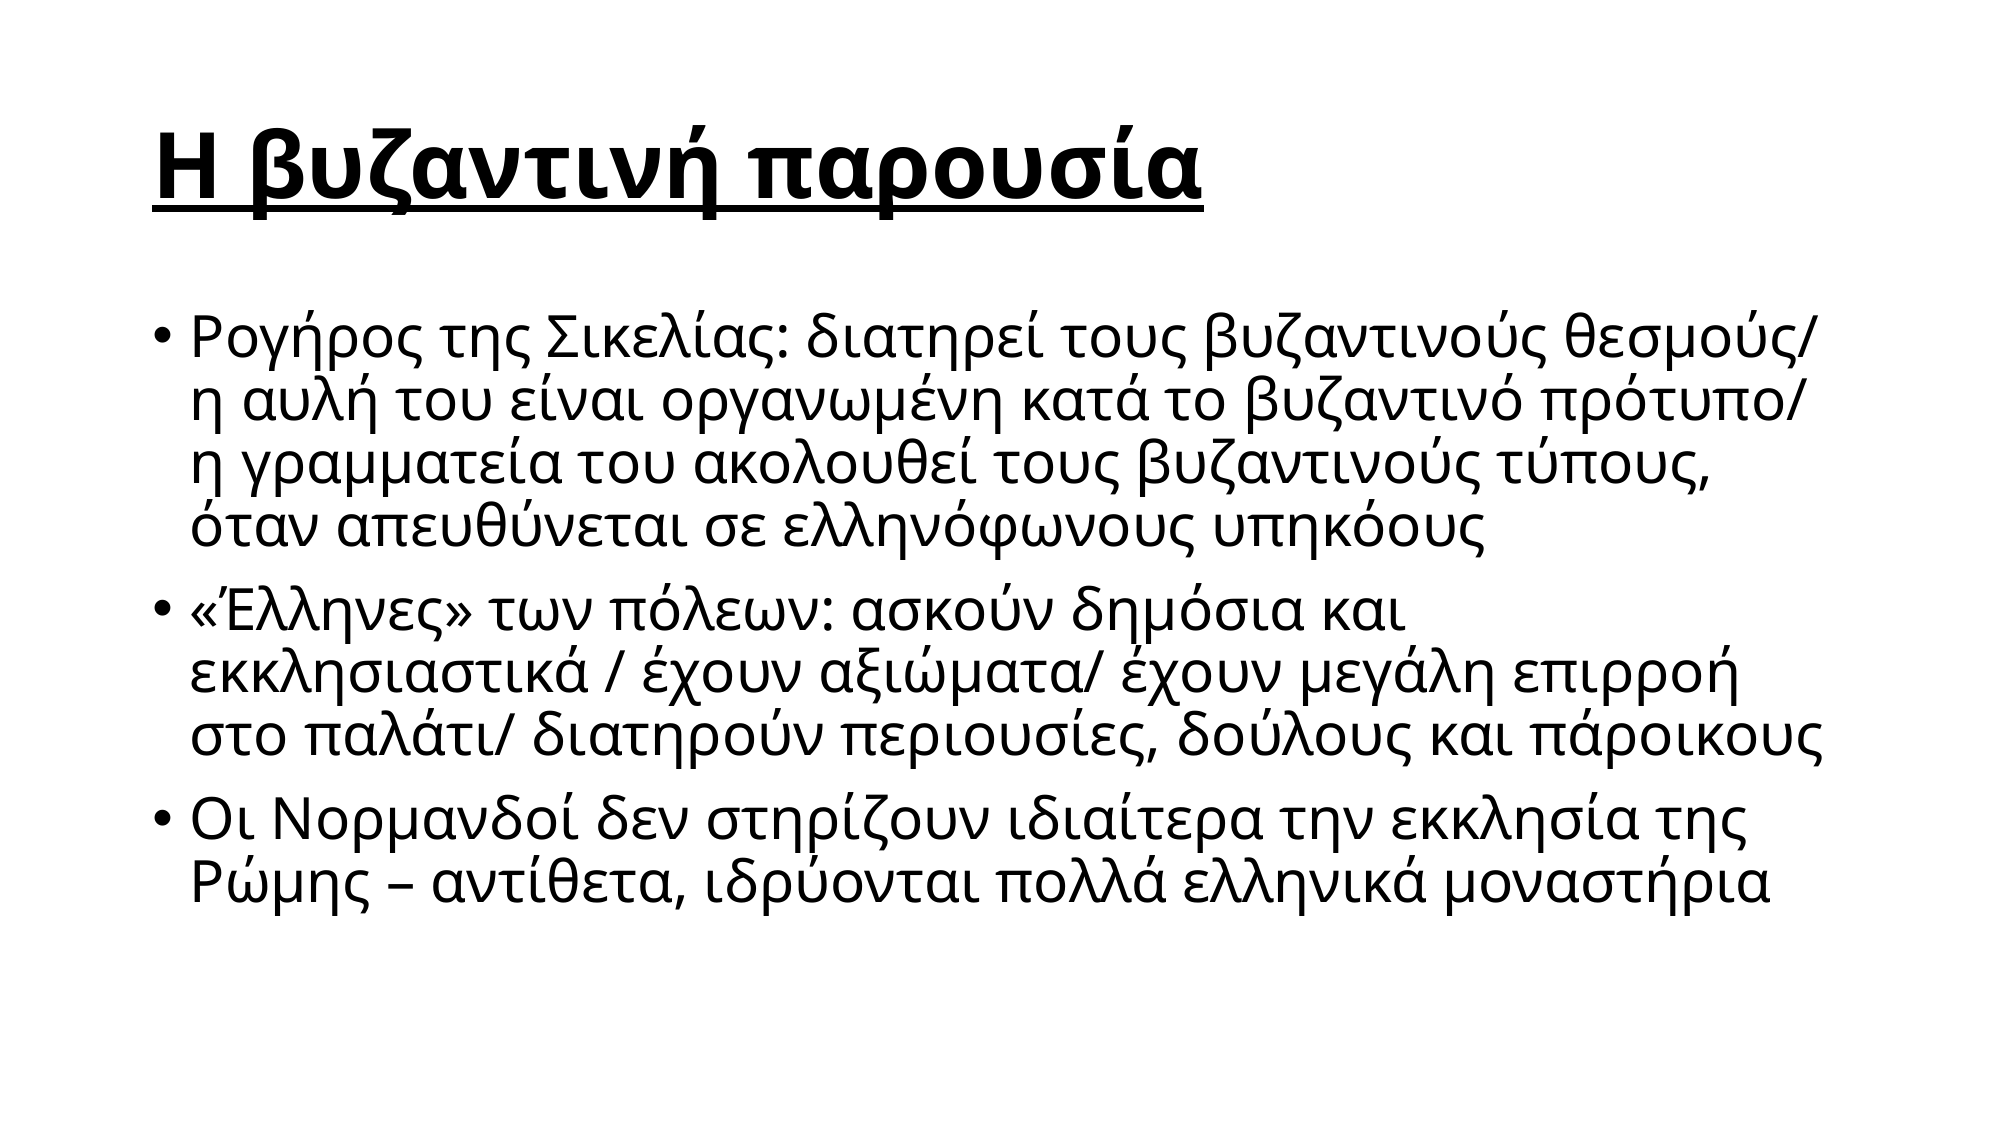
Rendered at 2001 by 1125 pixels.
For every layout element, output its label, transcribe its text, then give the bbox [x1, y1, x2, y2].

list Ρογήρος της Σικελίας: διατηρεί τους βυζαντινούς θεσμούς/ η αυλή του είναι οργανωμένη κατά το βυζαντινό πρότυπο/ η γραμματεία του ακολουθεί τους βυζαντινούς τύπους, όταν απευθύνεται σε ελληνόφωνους υπηκόους «Έλληνες» των πόλεων: ασκούν δημόσια και εκκλησιαστικά / έχουν αξιώματα/ έχουν μεγάλη επιρροή στο παλάτι/ διατηρούν περιουσίες, δούλους και πάροικους Οι Νορμανδοί δεν στηρίζουν ιδιαίτερα την εκκλησία της Ρώμης – αντίθετα, ιδρύονται πολλά ελληνικά μοναστήρια [137, 299, 1863, 1014]
title Η βυζαντινή παρουσία [137, 59, 1863, 278]
